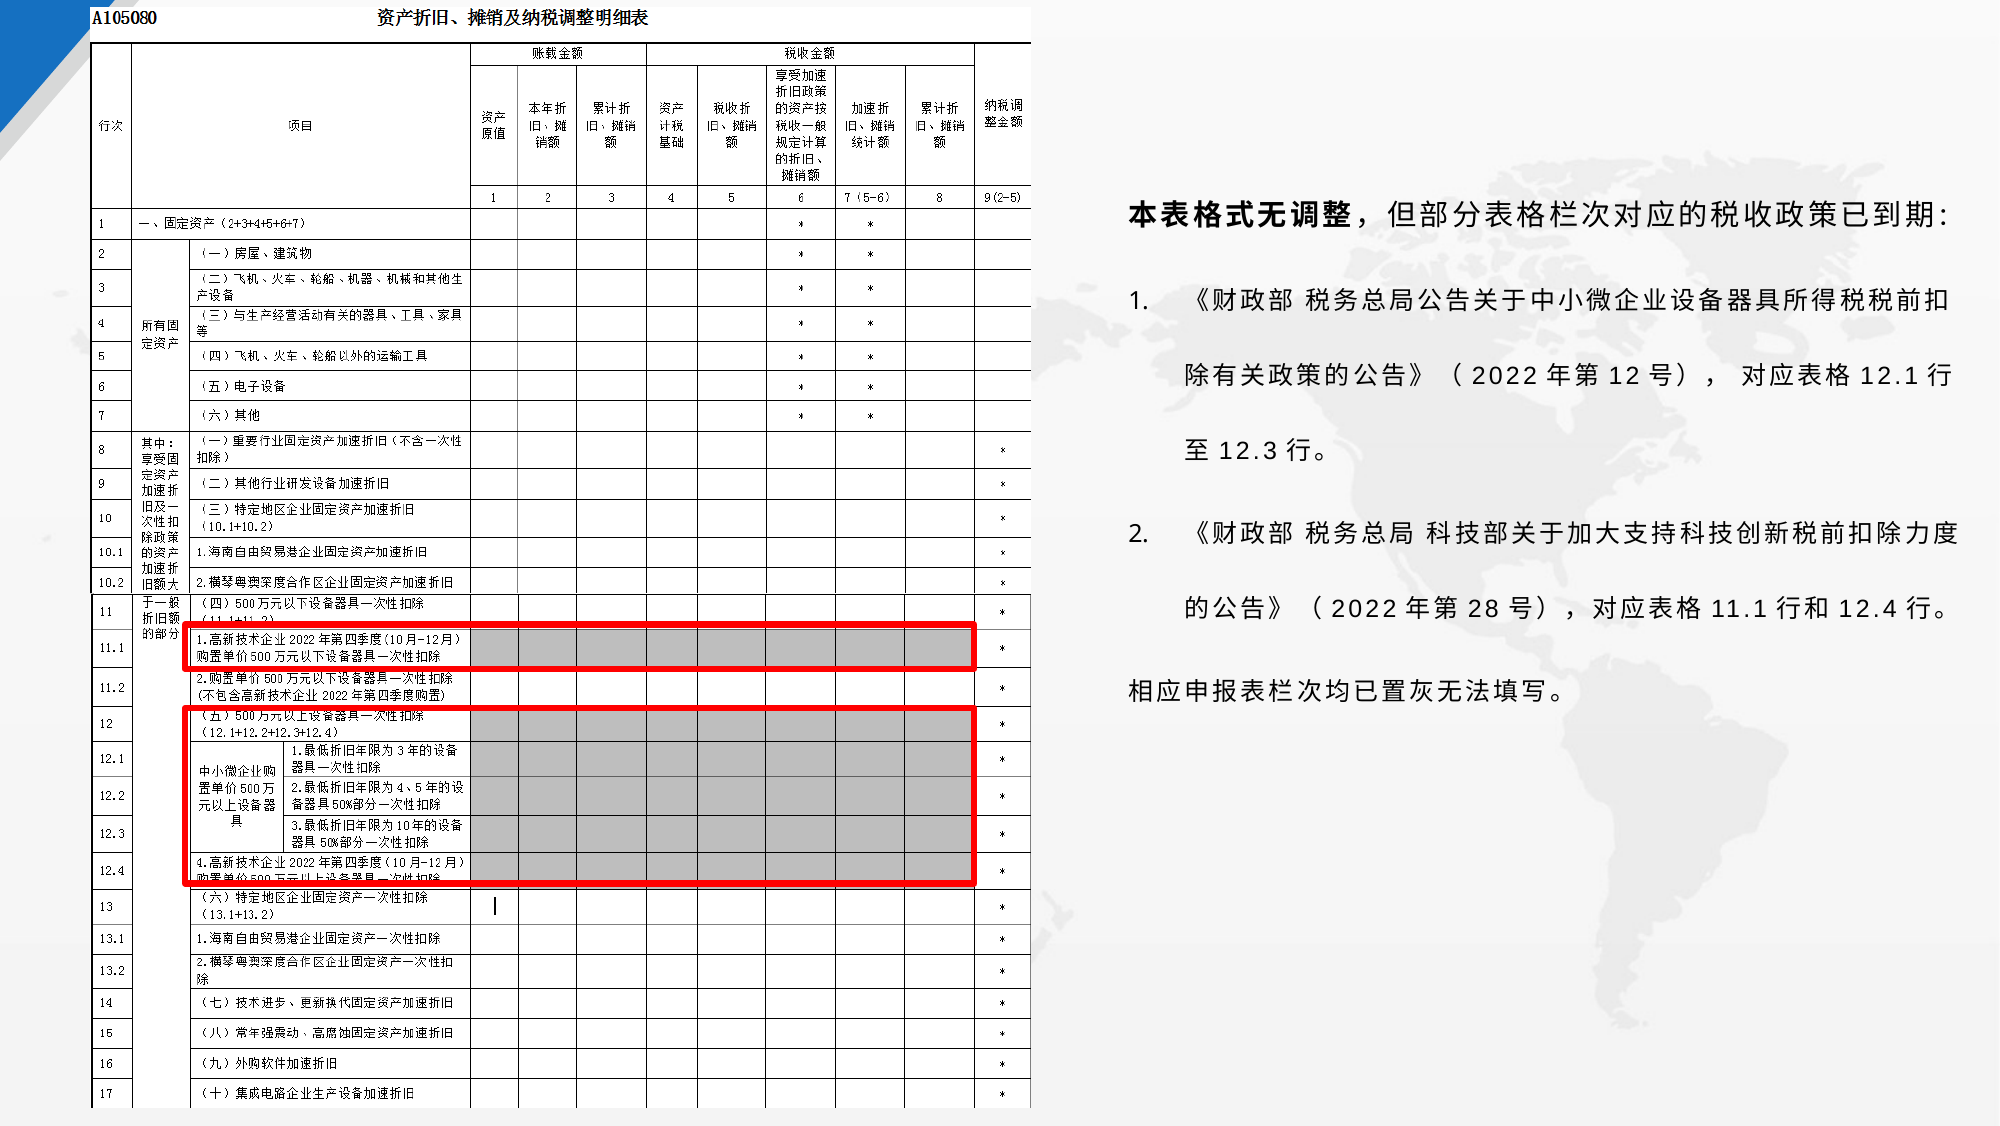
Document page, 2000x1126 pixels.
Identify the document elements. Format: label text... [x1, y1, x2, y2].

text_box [90, 7, 1031, 1109]
text_box 本表格式无调整，但部分表格栏次对应的税收政策已到期： 《财政部 税务总局公告关于中小微企业设备器具所得税税前扣除有关政策的公告》（2022年第12号）， 对应表格12.1行至12.3行。 《财政部 税务总局 科技部关于加大支持科技创新税前扣除力度的公告》（2022年第28号），对应表格11.1行和12.4行。 相应申报表栏次均已置灰无法填写。 [1066, 102, 1996, 748]
picture [0, 0, 2000, 1126]
